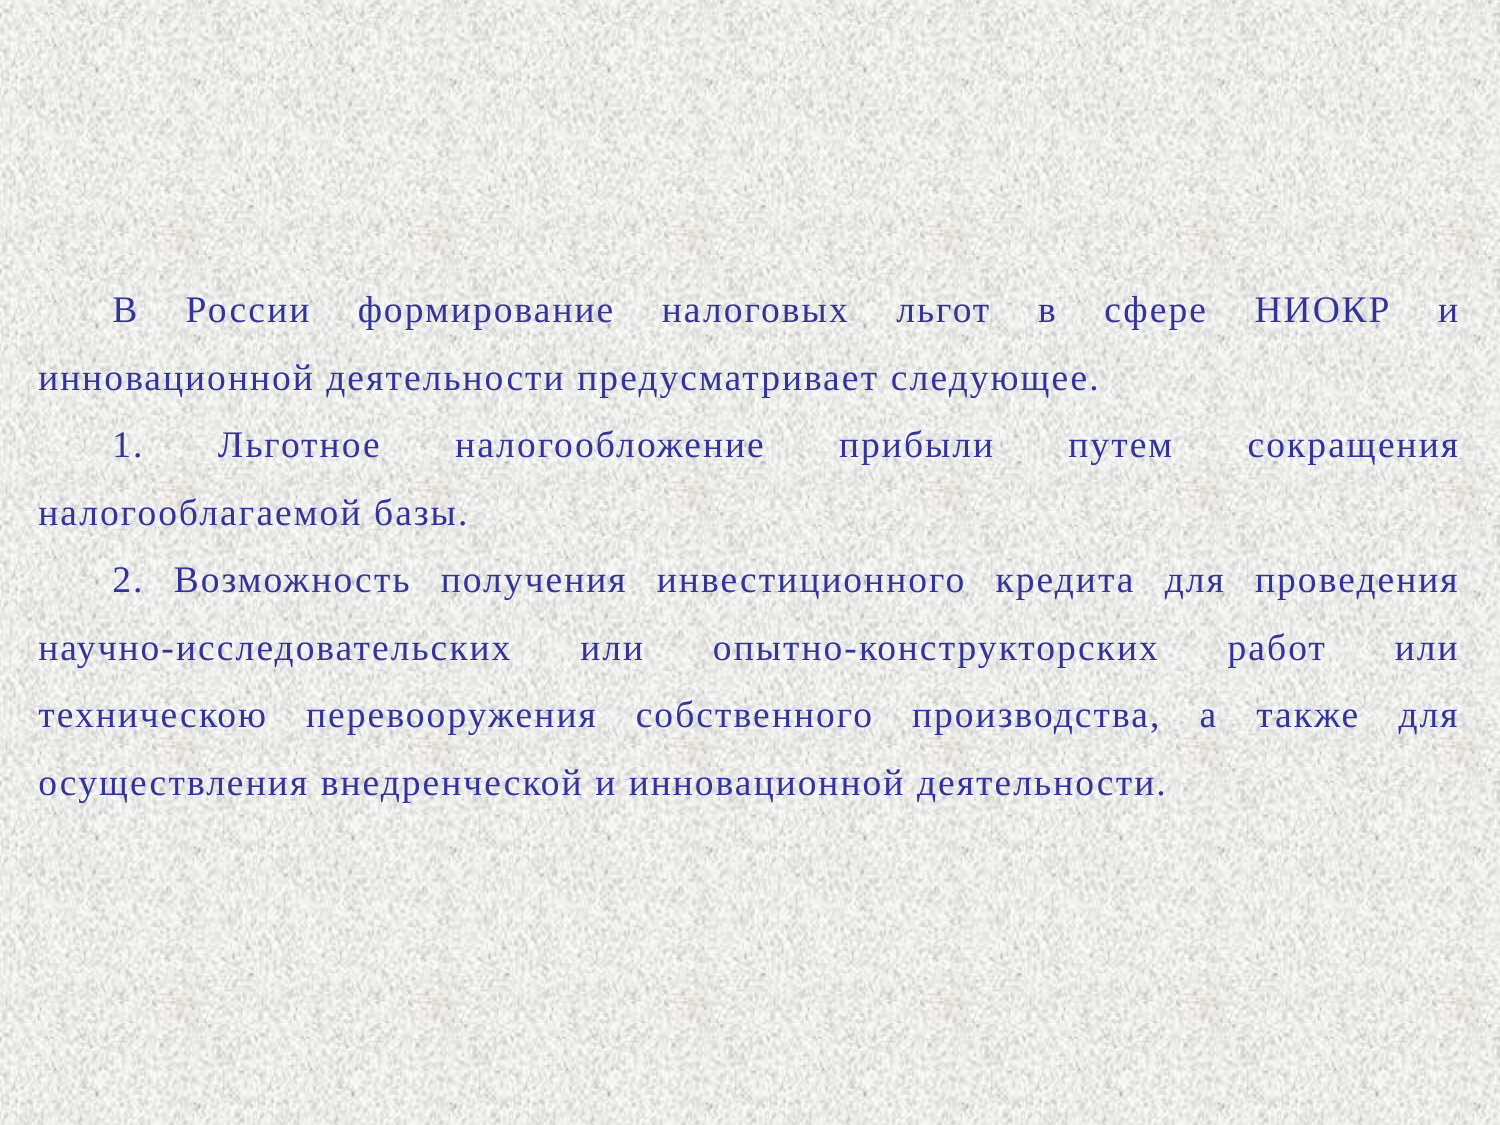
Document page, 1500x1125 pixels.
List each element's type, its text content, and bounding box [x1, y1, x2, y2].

text_box В России формирование налоговых льгот в сфере НИОКР и инновационной деятельности предусматривает следующее. 1. Льготное налогообложение прибыли путем сокращения налогооблагаемой базы. 2. Возможность получения инвестиционного кредита для проведения научно-исследовательских или опытно-конструкторских работ или техническою перевооружения собственного производства, а также для осуществления внедренческой и инновационной деятельности. [23, 255, 1477, 811]
picture [0, 0, 1500, 1125]
